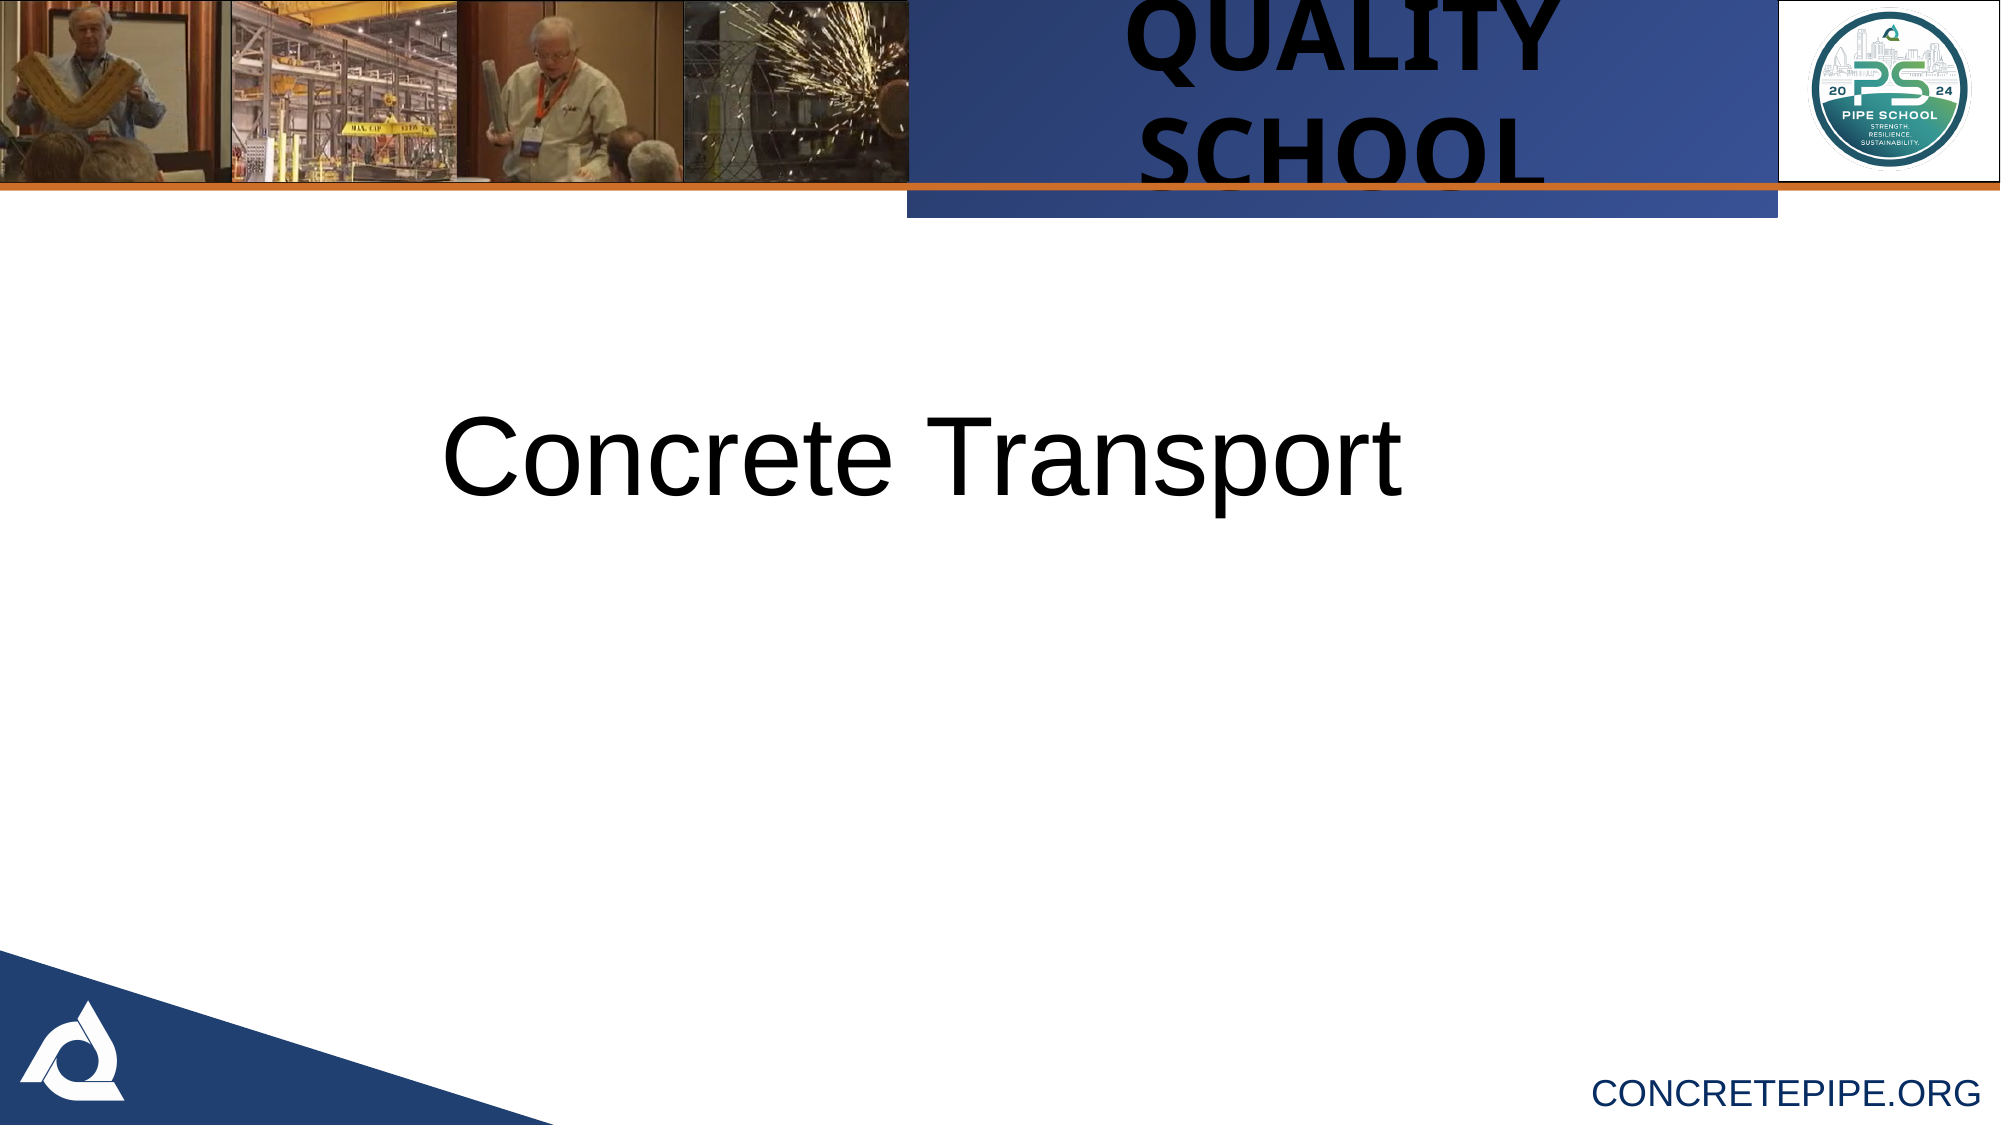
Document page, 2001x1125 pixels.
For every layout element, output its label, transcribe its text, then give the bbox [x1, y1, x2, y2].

picture [18, 999, 127, 1103]
picture [0, 1, 910, 182]
title Concrete Transport [425, 393, 1575, 635]
picture [1801, 2, 1978, 176]
